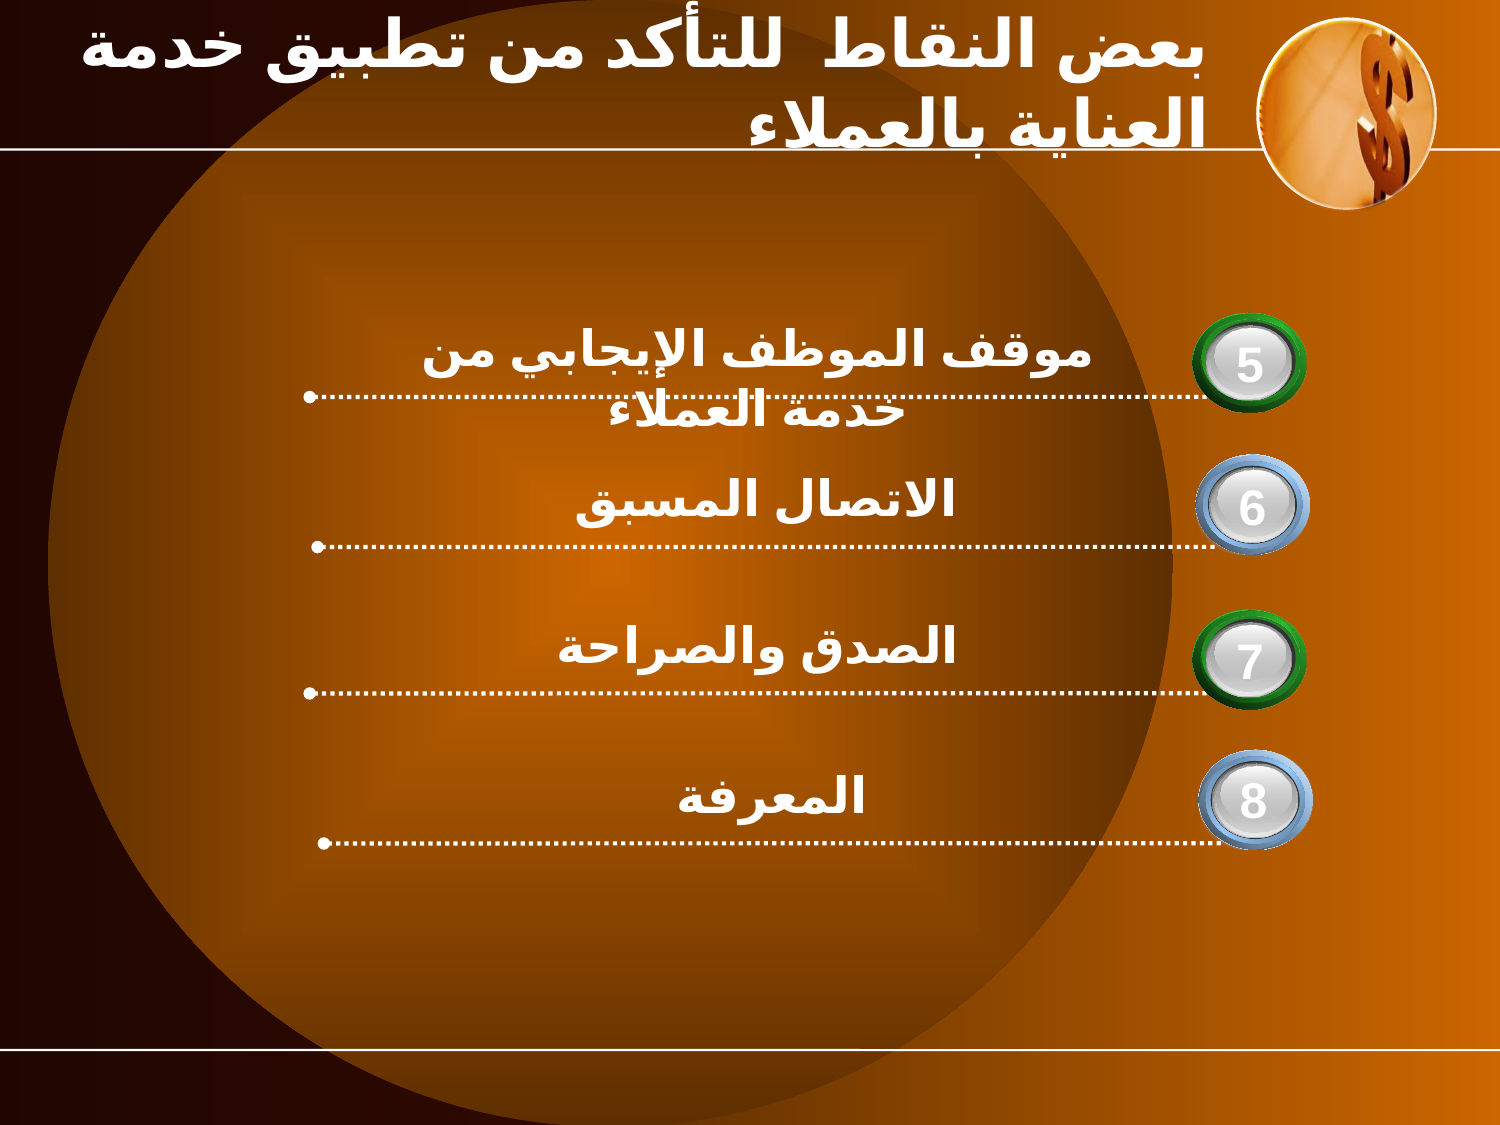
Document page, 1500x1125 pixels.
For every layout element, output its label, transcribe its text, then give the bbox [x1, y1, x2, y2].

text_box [309, 309, 1307, 413]
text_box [309, 605, 1307, 710]
title بعض النقاط للتأكد من تطبيق خدمة العناية بالعملاء [50, 12, 1225, 150]
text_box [317, 454, 1310, 555]
picture [1257, 17, 1438, 213]
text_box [323, 749, 1313, 851]
